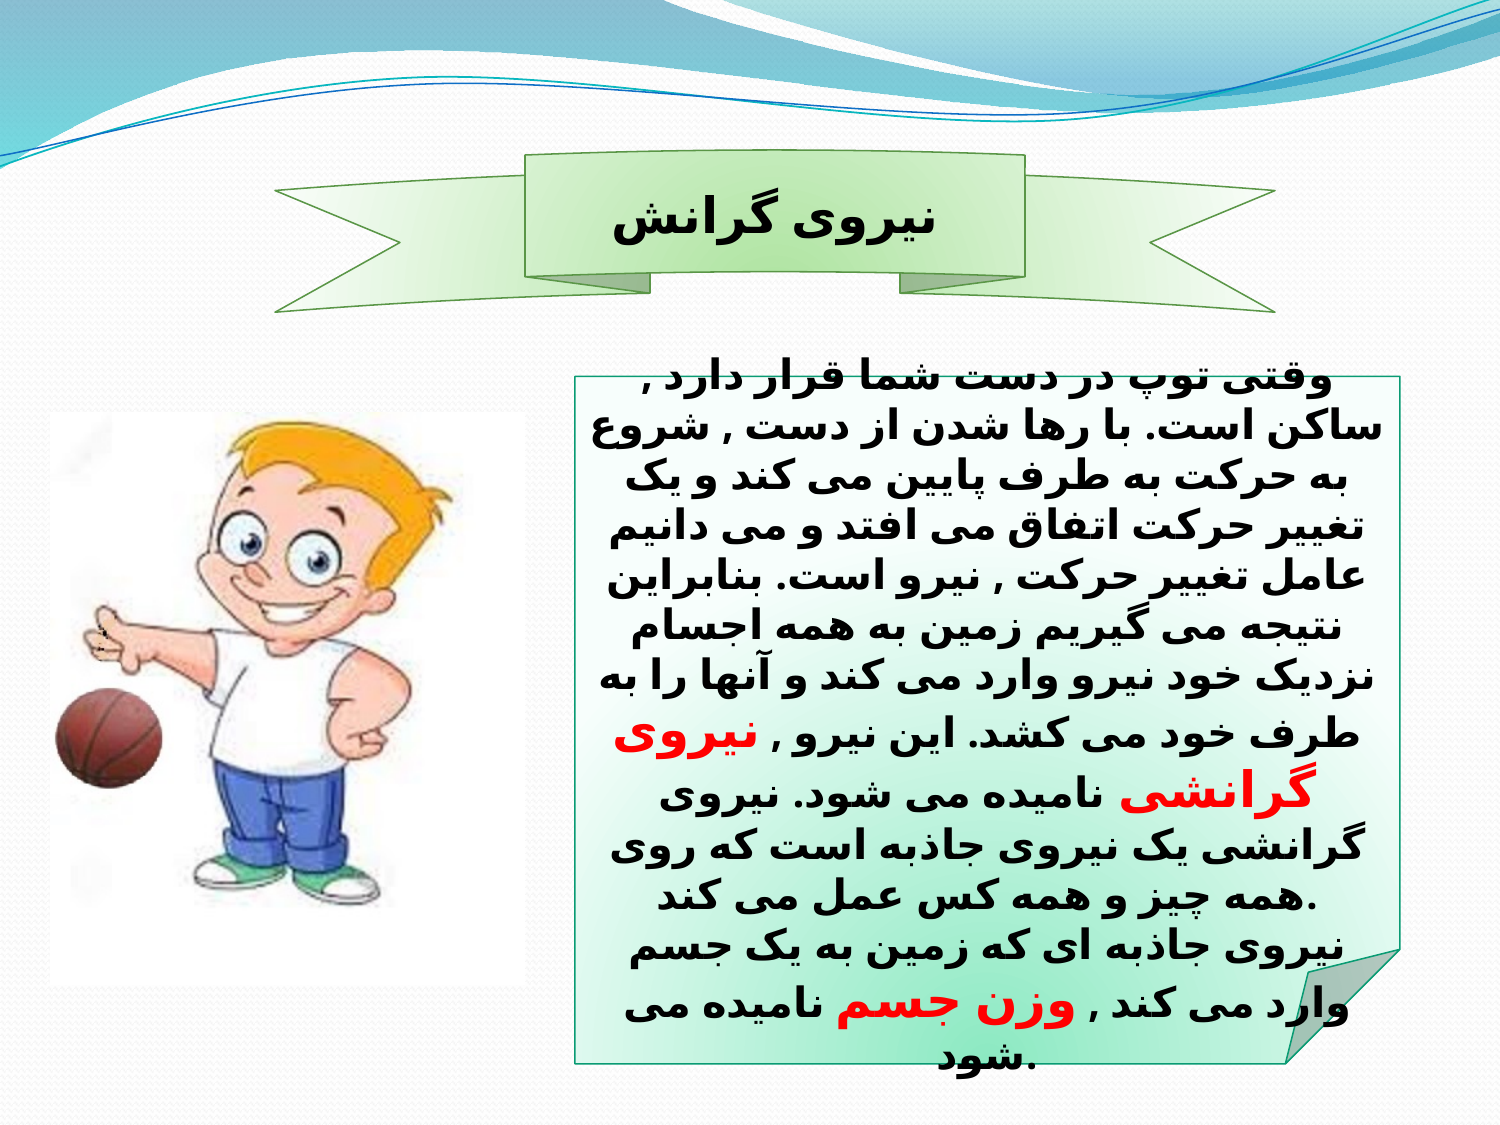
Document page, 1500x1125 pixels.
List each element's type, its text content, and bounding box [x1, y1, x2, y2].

text_box نیروی گرانش [274, 149, 1276, 313]
text_box وقتی توپ در دست شما قرار دارد , ساکن است. با رها شدن از دست , شروع به حرکت به طرف پایین می کند و یک تغییر حرکت اتفاق می افتد و می دانیم عامل تغییر حرکت , نیرو است. بنابراین نتیجه می گیریم زمین به همه اجسام نزدیک خود نیرو وارد می کند و آنها را به طرف خود می کشد. این نیرو , نیروی گرانشی نامیده می شود. نیروی گرانشی یک نیروی جاذبه است که روی همه چیز و همه کس عمل می کند. نیروی جاذبه ای که زمین به یک جسم وارد می کند , وزن جسم نامیده می شود. [574, 375, 1401, 1065]
picture [49, 412, 525, 985]
